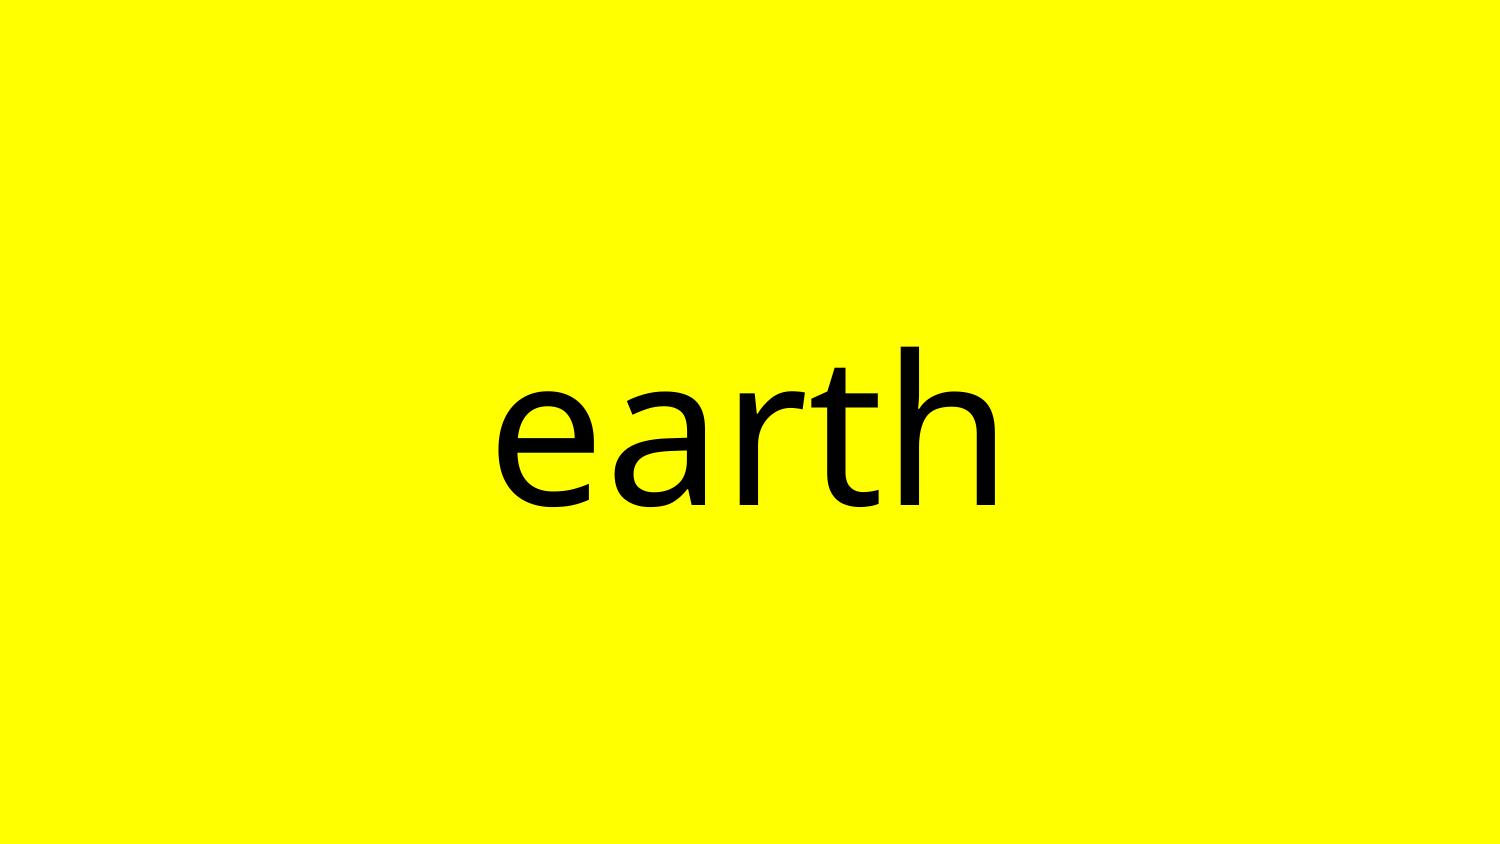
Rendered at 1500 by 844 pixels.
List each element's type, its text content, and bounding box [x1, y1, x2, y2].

title earth [51, 352, 1449, 491]
